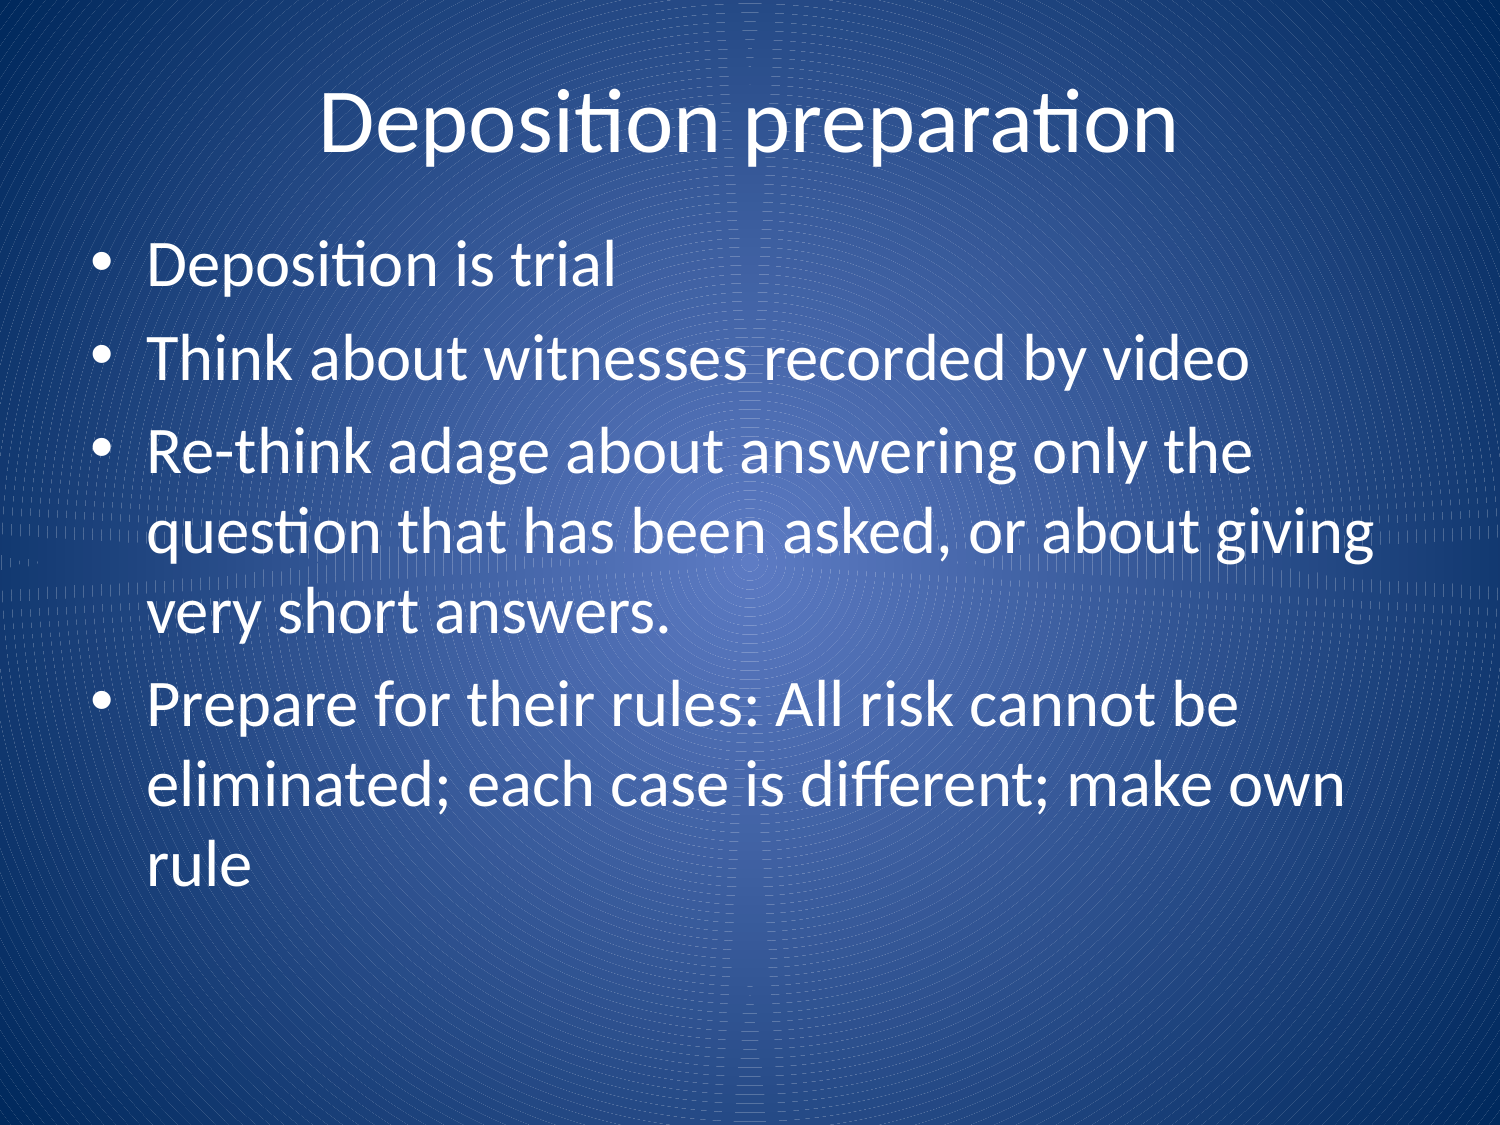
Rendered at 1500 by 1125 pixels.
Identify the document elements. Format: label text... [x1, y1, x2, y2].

list Deposition is trial Think about witnesses recorded by video Re-think adage about answering only the question that has been asked, or about giving very short answers. Prepare for their rules: All risk cannot be eliminated; each case is different; make own rule [75, 212, 1425, 1005]
title Deposition preparation [75, 45, 1425, 188]
